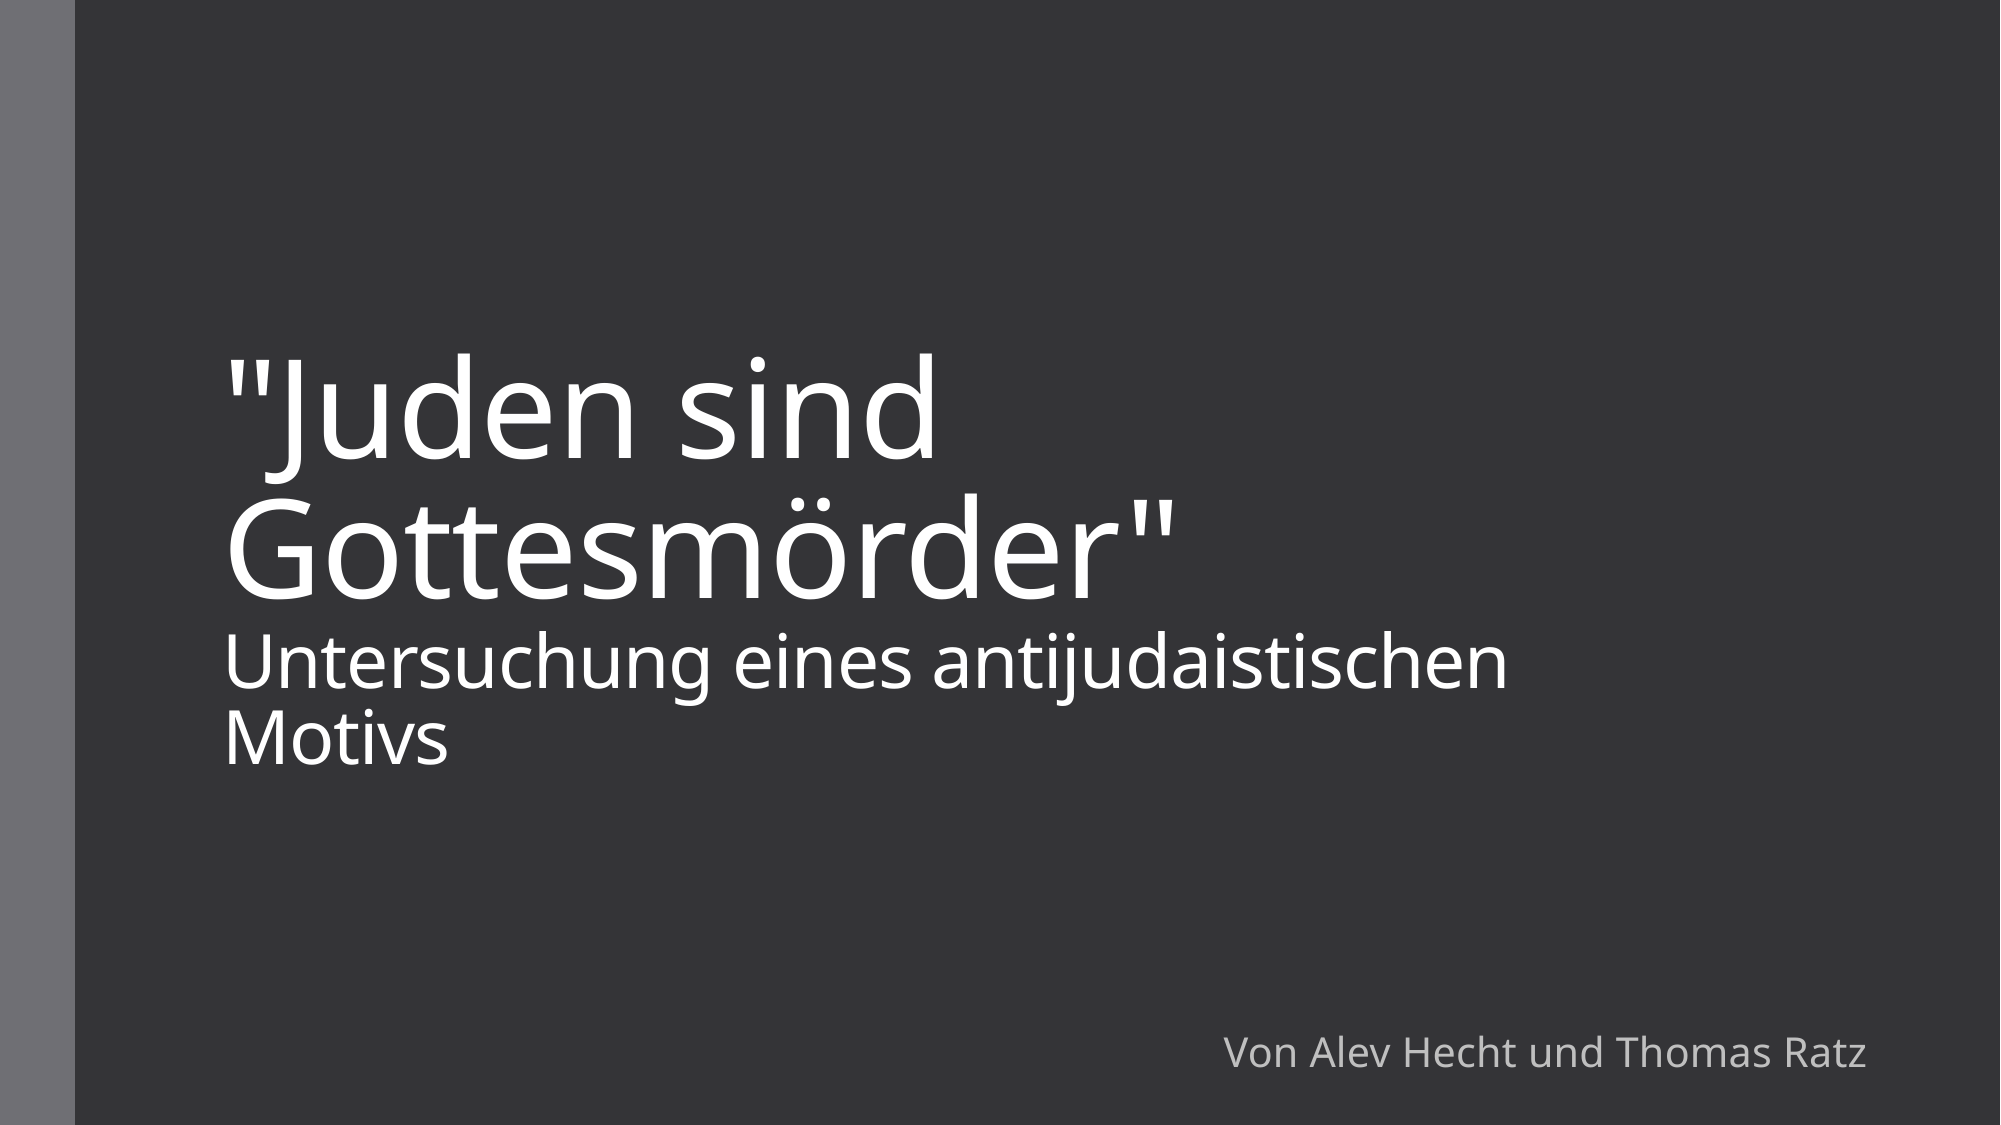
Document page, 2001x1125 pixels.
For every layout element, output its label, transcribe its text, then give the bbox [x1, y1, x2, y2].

subtitle Von Alev Hecht und Thomas Ratz [1208, 1022, 2000, 1085]
title "Juden sind Gottesmörder" Untersuchung eines antijudaistischen Motivs [206, 124, 1752, 788]
